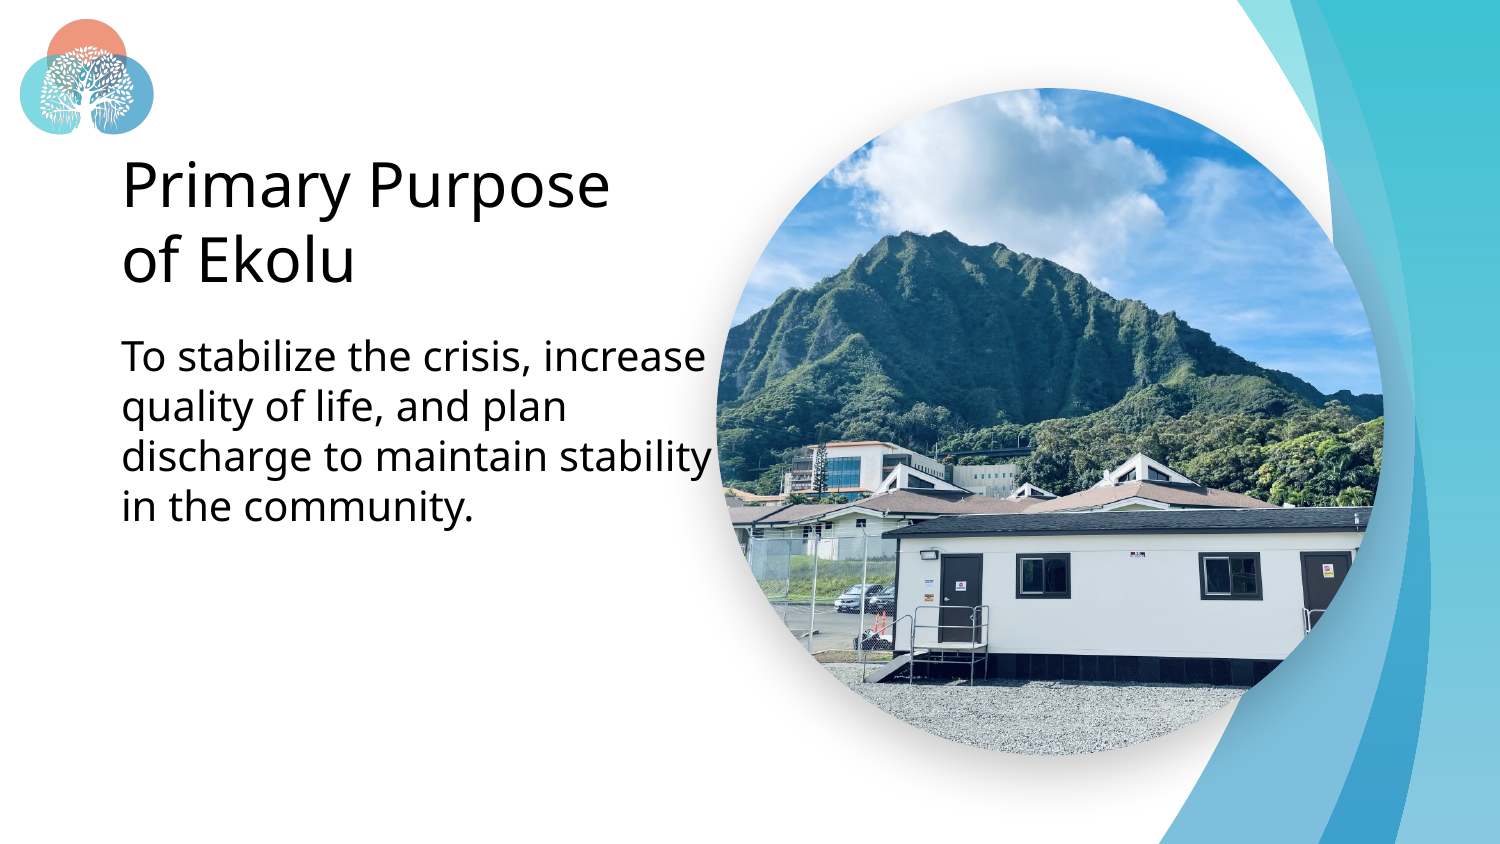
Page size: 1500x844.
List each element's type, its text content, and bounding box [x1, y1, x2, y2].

list To stabilize the crisis, increase quality of life, and plan discharge to maintain stability in the community. [121, 329, 711, 711]
title Primary Purpose of Ekolu [121, 172, 665, 295]
picture [16, 15, 157, 138]
picture [716, 87, 1384, 756]
